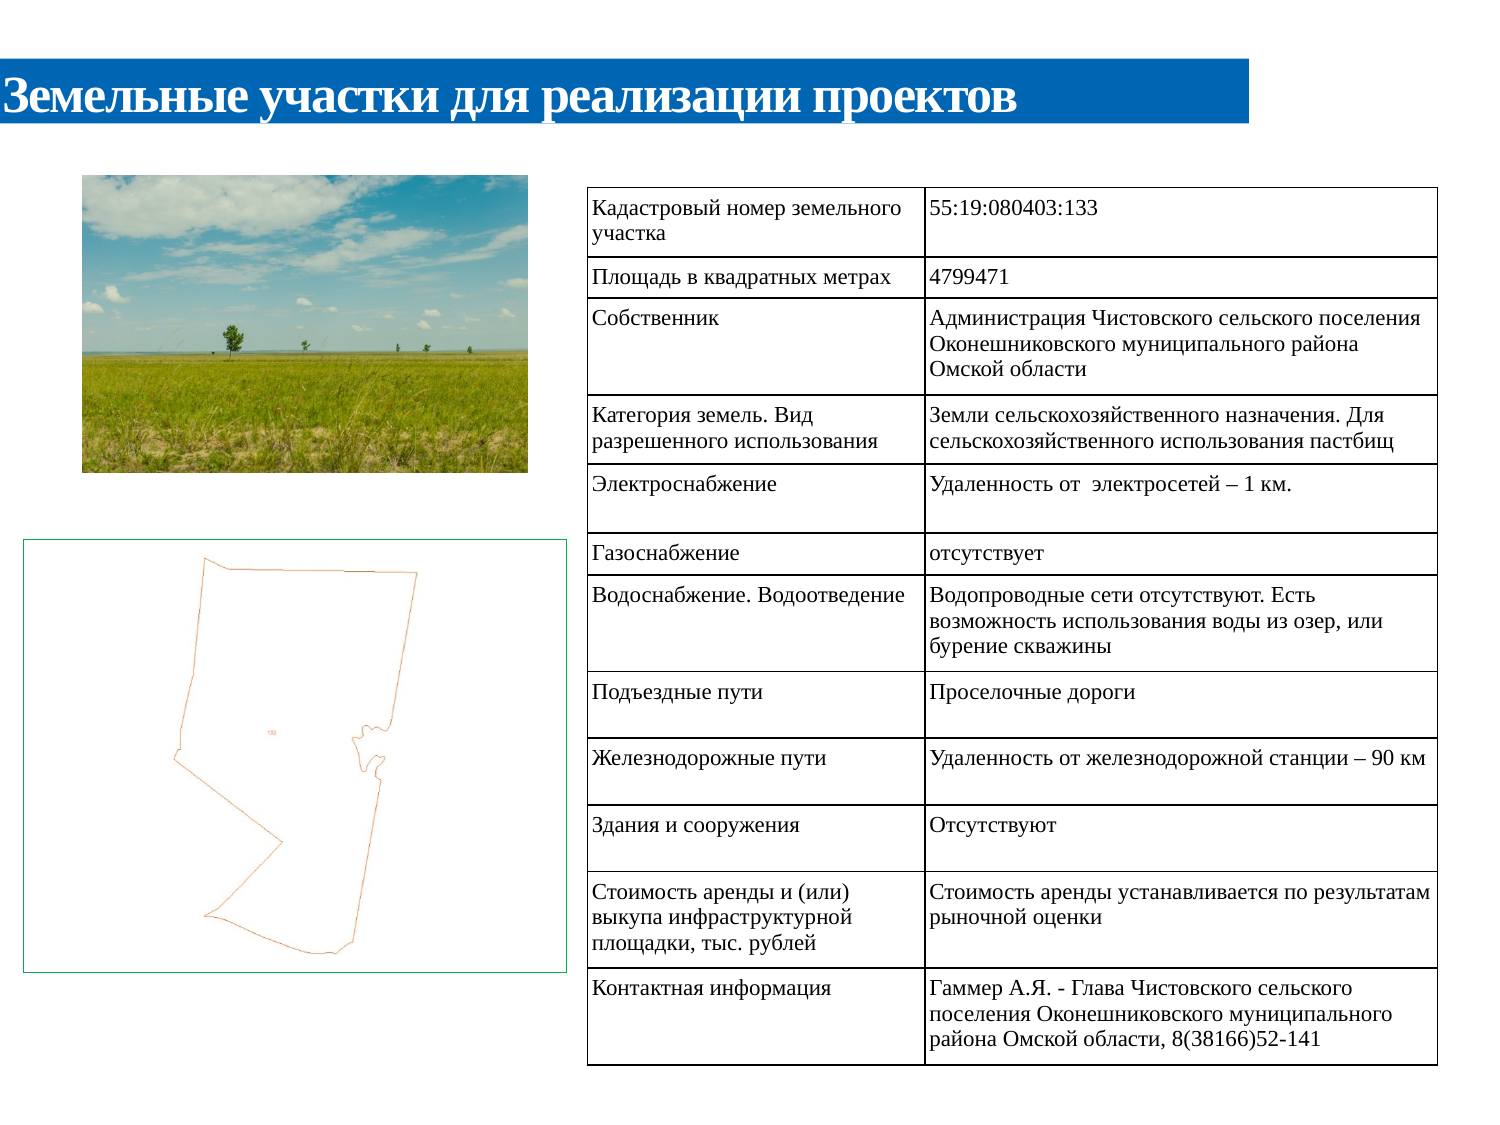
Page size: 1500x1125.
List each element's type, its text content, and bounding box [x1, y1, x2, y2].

picture [81, 175, 528, 473]
table_cell Железнодорожные пути [588, 739, 924, 804]
table_cell Стоимость аренды и (или) выкупа инфраструктурной площадки, тыс. рублей [588, 872, 924, 967]
table_cell Водоснабжение. Водоотведение [588, 576, 924, 671]
table_cell Электроснабжение [588, 465, 924, 532]
table_cell Удаленность от электросетей – 1 км. [926, 465, 1437, 532]
table_cell Площадь в квадратных метрах [588, 258, 924, 297]
table_header Кадастровый номер земельного участка [588, 188, 924, 256]
table_cell Гаммер А.Я. - Глава Чистовского сельского поселения Оконешниковского муниципального района Омской области, 8(38166)52-141 [926, 969, 1437, 1064]
table_cell Подъездные пути [588, 672, 924, 737]
table_cell Администрация Чистовского сельского поселения Оконешниковского муниципального района Омской области [926, 299, 1437, 394]
table_cell Проселочные дороги [926, 672, 1437, 737]
title Земельные участки для реализации проектов [0, 58, 1225, 249]
table_cell Земли сельскохозяйственного назначения. Для сельскохозяйственного использования пастбищ [926, 396, 1437, 463]
table_cell Удаленность от железнодорожной станции – 90 км [926, 739, 1437, 804]
table_header 55:19:080403:133 [926, 188, 1437, 256]
table_cell Водопроводные сети отсутствуют. Есть возможность использования воды из озер, или бурение скважины [926, 576, 1437, 671]
table_cell отсутствует [926, 534, 1437, 574]
table_cell 4799471 [926, 258, 1437, 297]
table_cell Стоимость аренды устанавливается по результатам рыночной оценки [926, 872, 1437, 967]
table_cell Собственник [588, 299, 924, 394]
table_cell Категория земель. Вид разрешенного использования [588, 396, 924, 463]
table_cell Отсутствуют [926, 806, 1437, 871]
picture [23, 538, 567, 973]
table_cell Здания и сооружения [588, 806, 924, 871]
table_cell Газоснабжение [588, 534, 924, 574]
table_cell Контактная информация [588, 969, 924, 1064]
text_box [1225, 58, 1249, 124]
